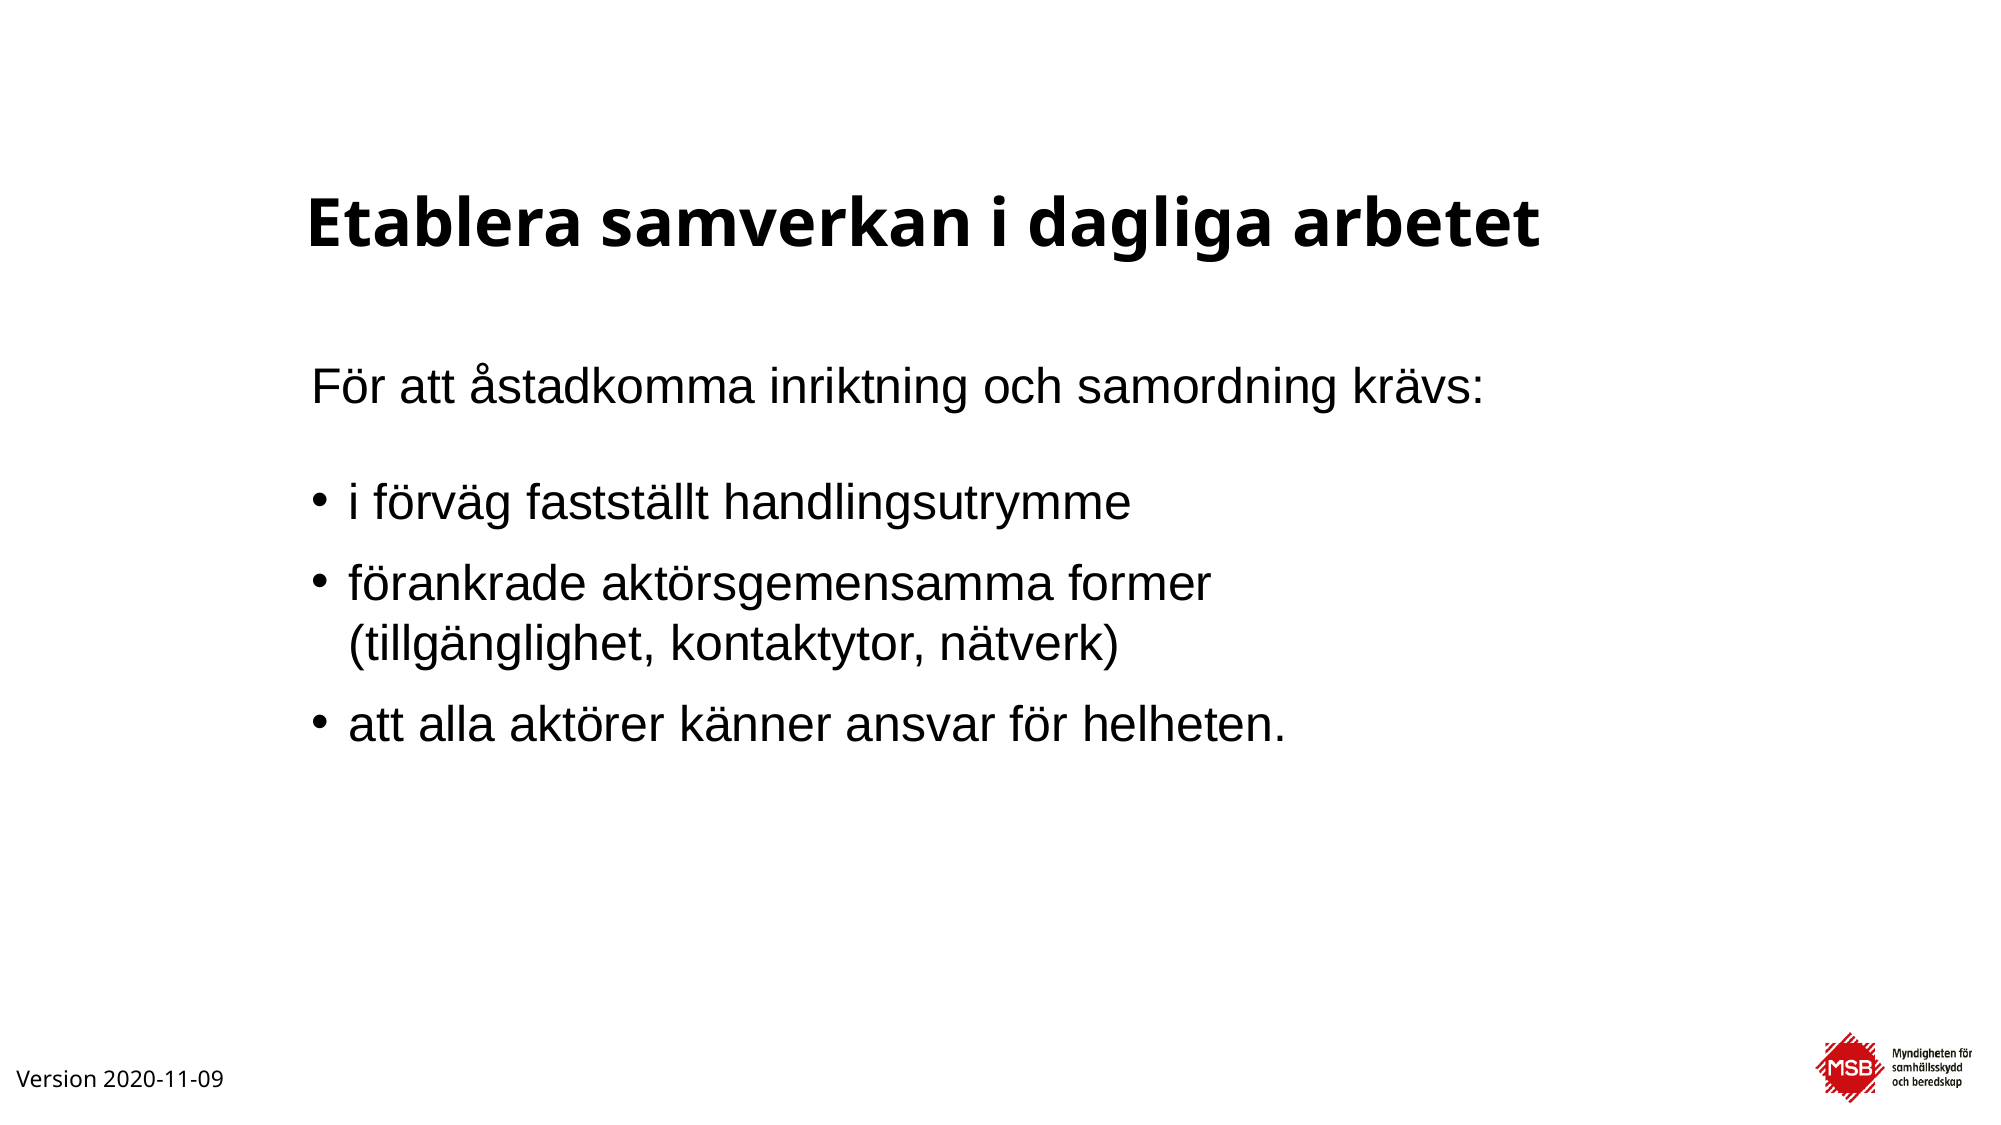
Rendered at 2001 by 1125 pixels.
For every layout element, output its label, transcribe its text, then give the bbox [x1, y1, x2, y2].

picture [1815, 1032, 1972, 1103]
text_box Version 2020-11-09 [0, 1039, 241, 1118]
title Etablera samverkan i dagliga arbetet [290, 181, 1699, 341]
list För att åstadkomma inriktning och samordning krävs: i förväg fastställt handlingsutrymme förankrade aktörsgemensamma former (tillgänglighet, kontaktytor, nätverk) att alla aktörer känner ansvar för helheten. [296, 346, 1704, 937]
